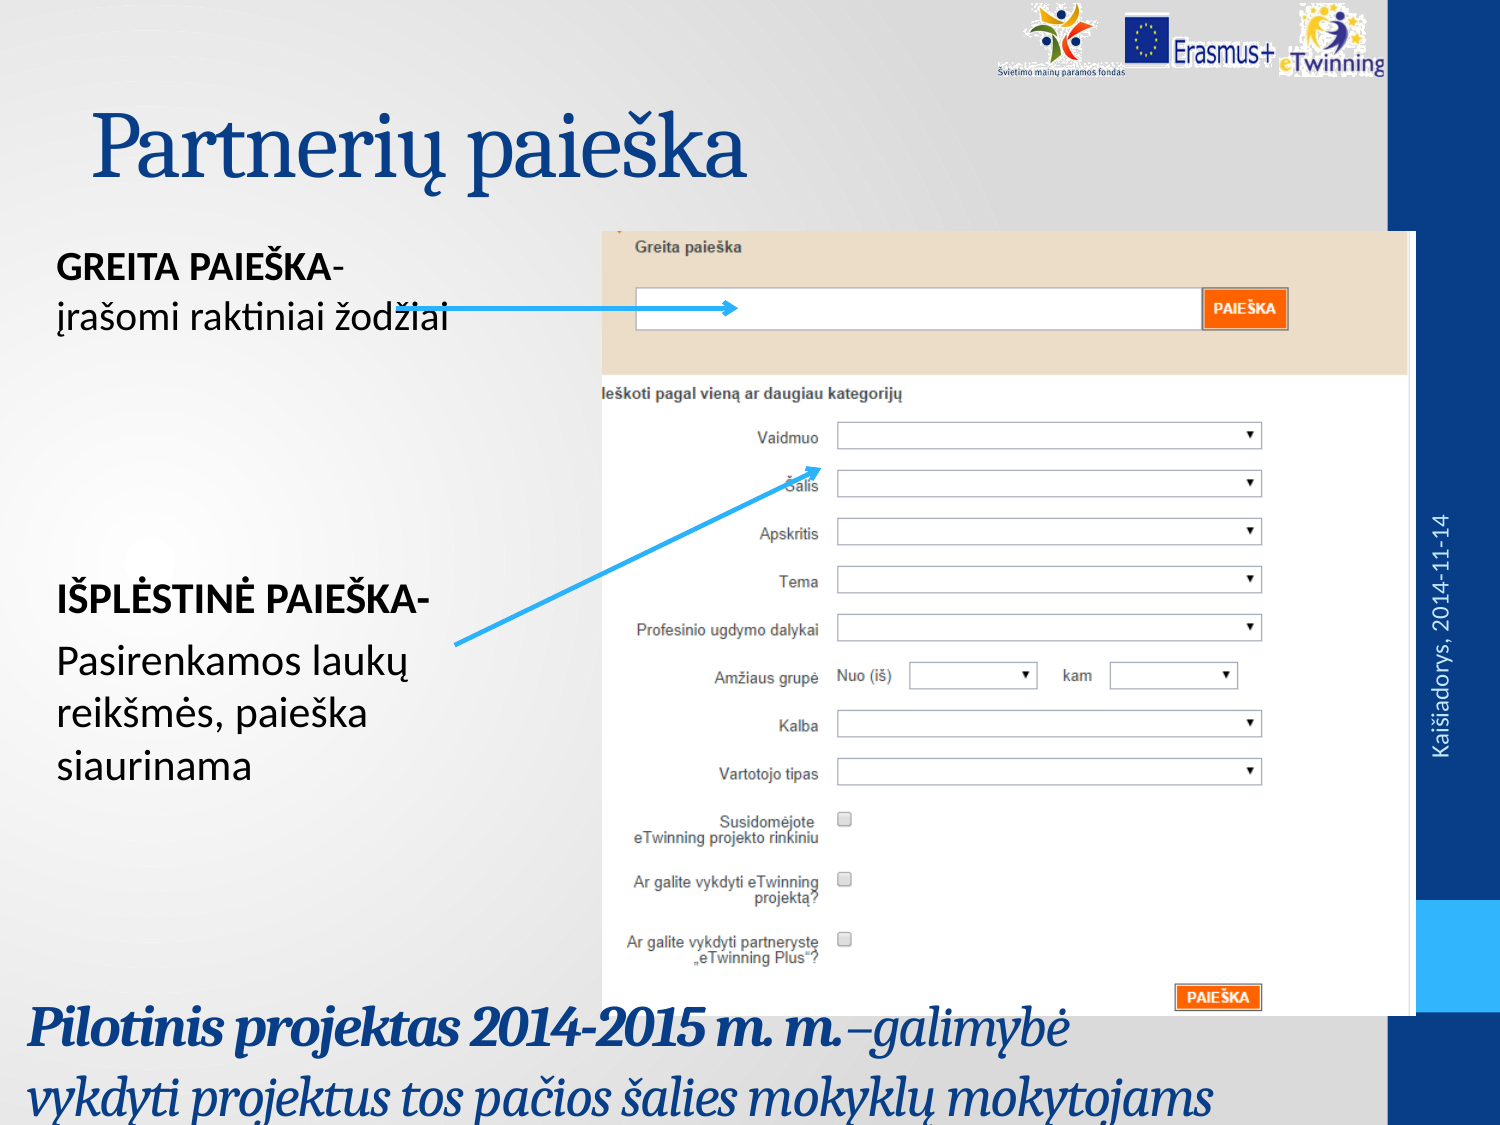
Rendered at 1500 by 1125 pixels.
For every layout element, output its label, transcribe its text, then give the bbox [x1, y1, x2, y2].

text_box IŠPLĖSTINĖ PAIEŠKA- Pasirenkamos laukų reikšmės, paieška siaurinama [41, 562, 508, 799]
picture [602, 230, 1416, 1016]
text_box Pilotinis projektas 2014-2015 m. m.–galimybė vykdyti projektus tos pačios šalies mokyklų mokytojams [12, 964, 1294, 1125]
footer Kaišiadorys, 2014-11-14 [1426, 500, 1469, 889]
list GREITA PAIEŠKA-įrašomi raktiniai žodžiai [41, 231, 467, 398]
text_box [454, 467, 822, 646]
picture [997, 2, 1385, 77]
title Partnerių paieška [75, 45, 1325, 233]
